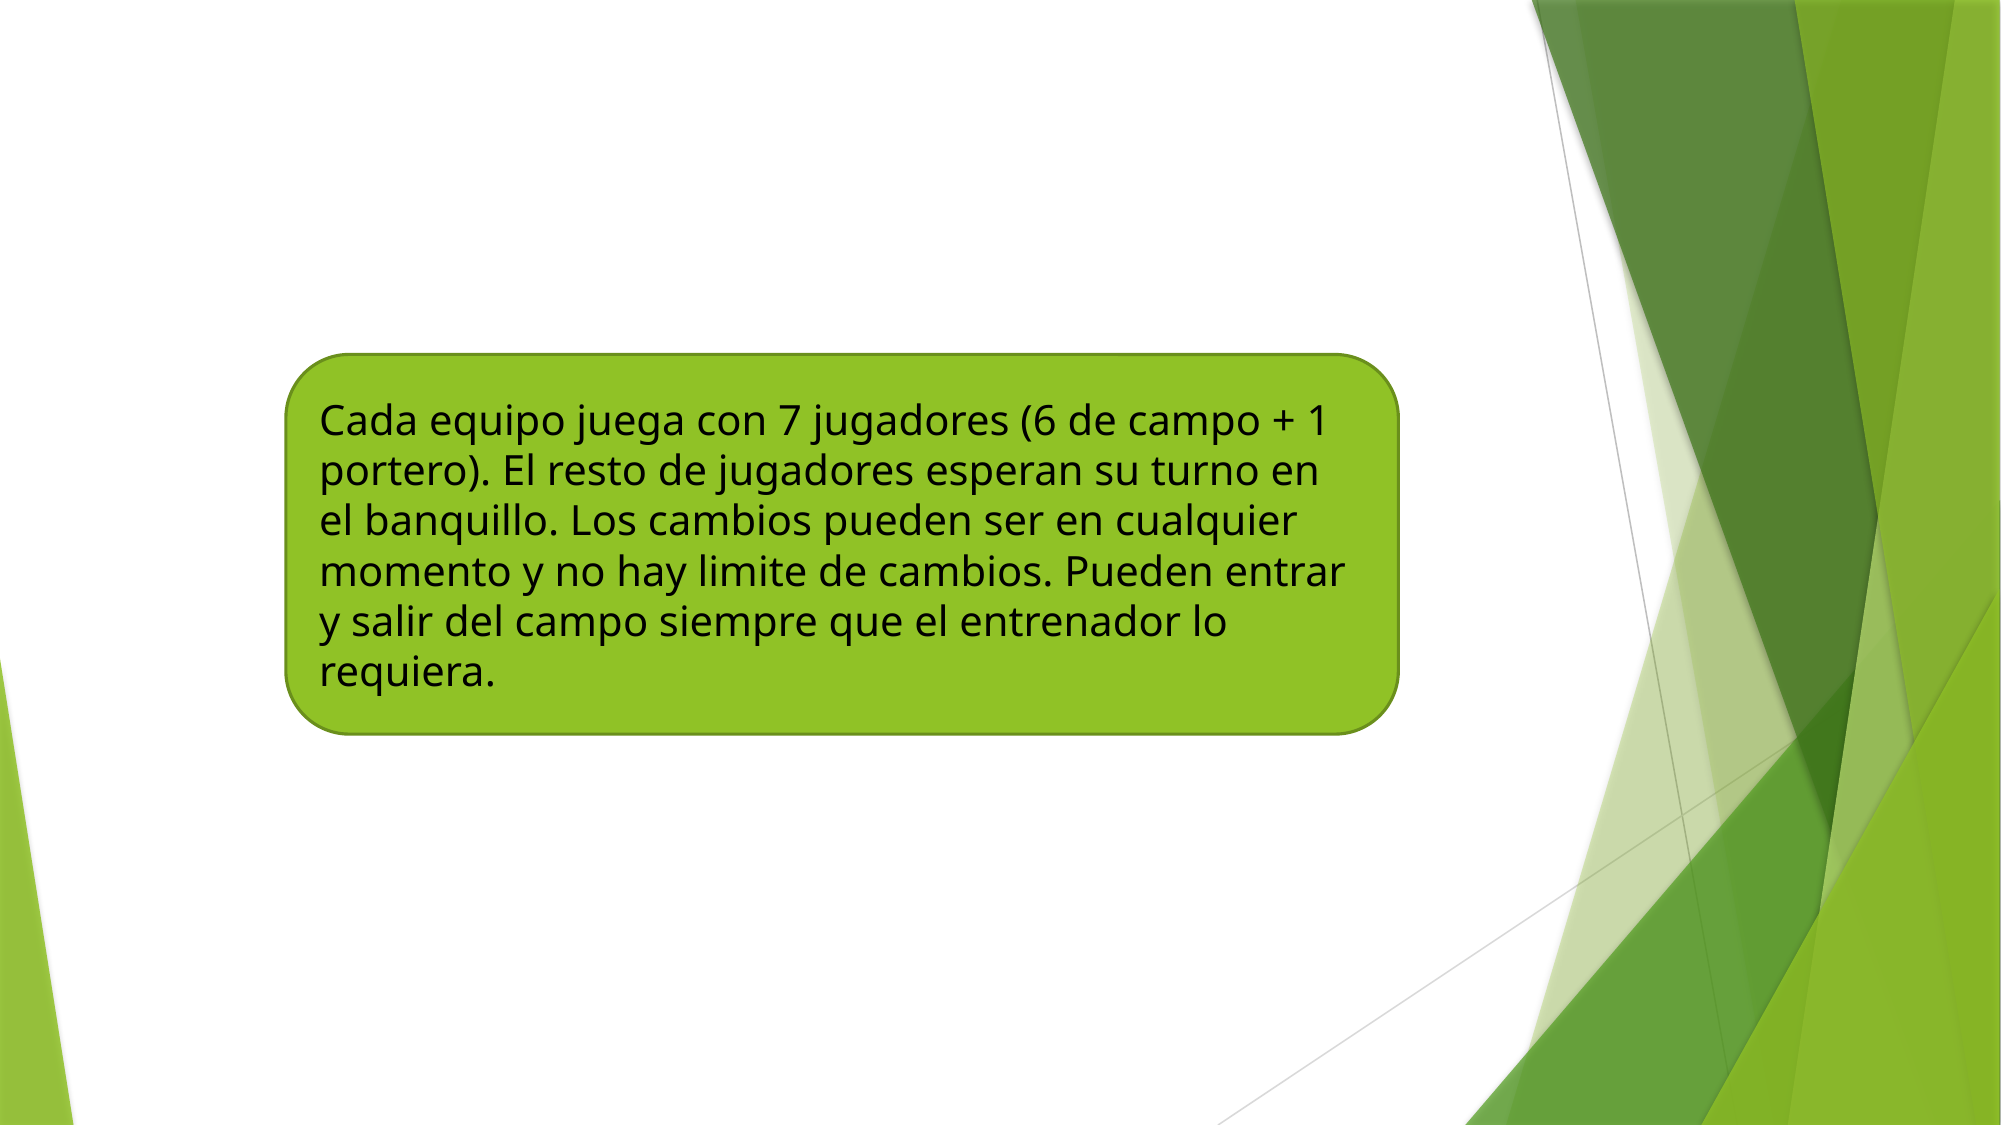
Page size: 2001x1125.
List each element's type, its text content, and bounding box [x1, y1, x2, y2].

text_box Cada equipo juega con 7 jugadores (6 de campo + 1 portero). El resto de jugadores esperan su turno en el banquillo. Los cambios pueden ser en cualquier momento y no hay limite de cambios. Pueden entrar y salir del campo siempre que el entrenador lo requiera. [284, 352, 1400, 736]
